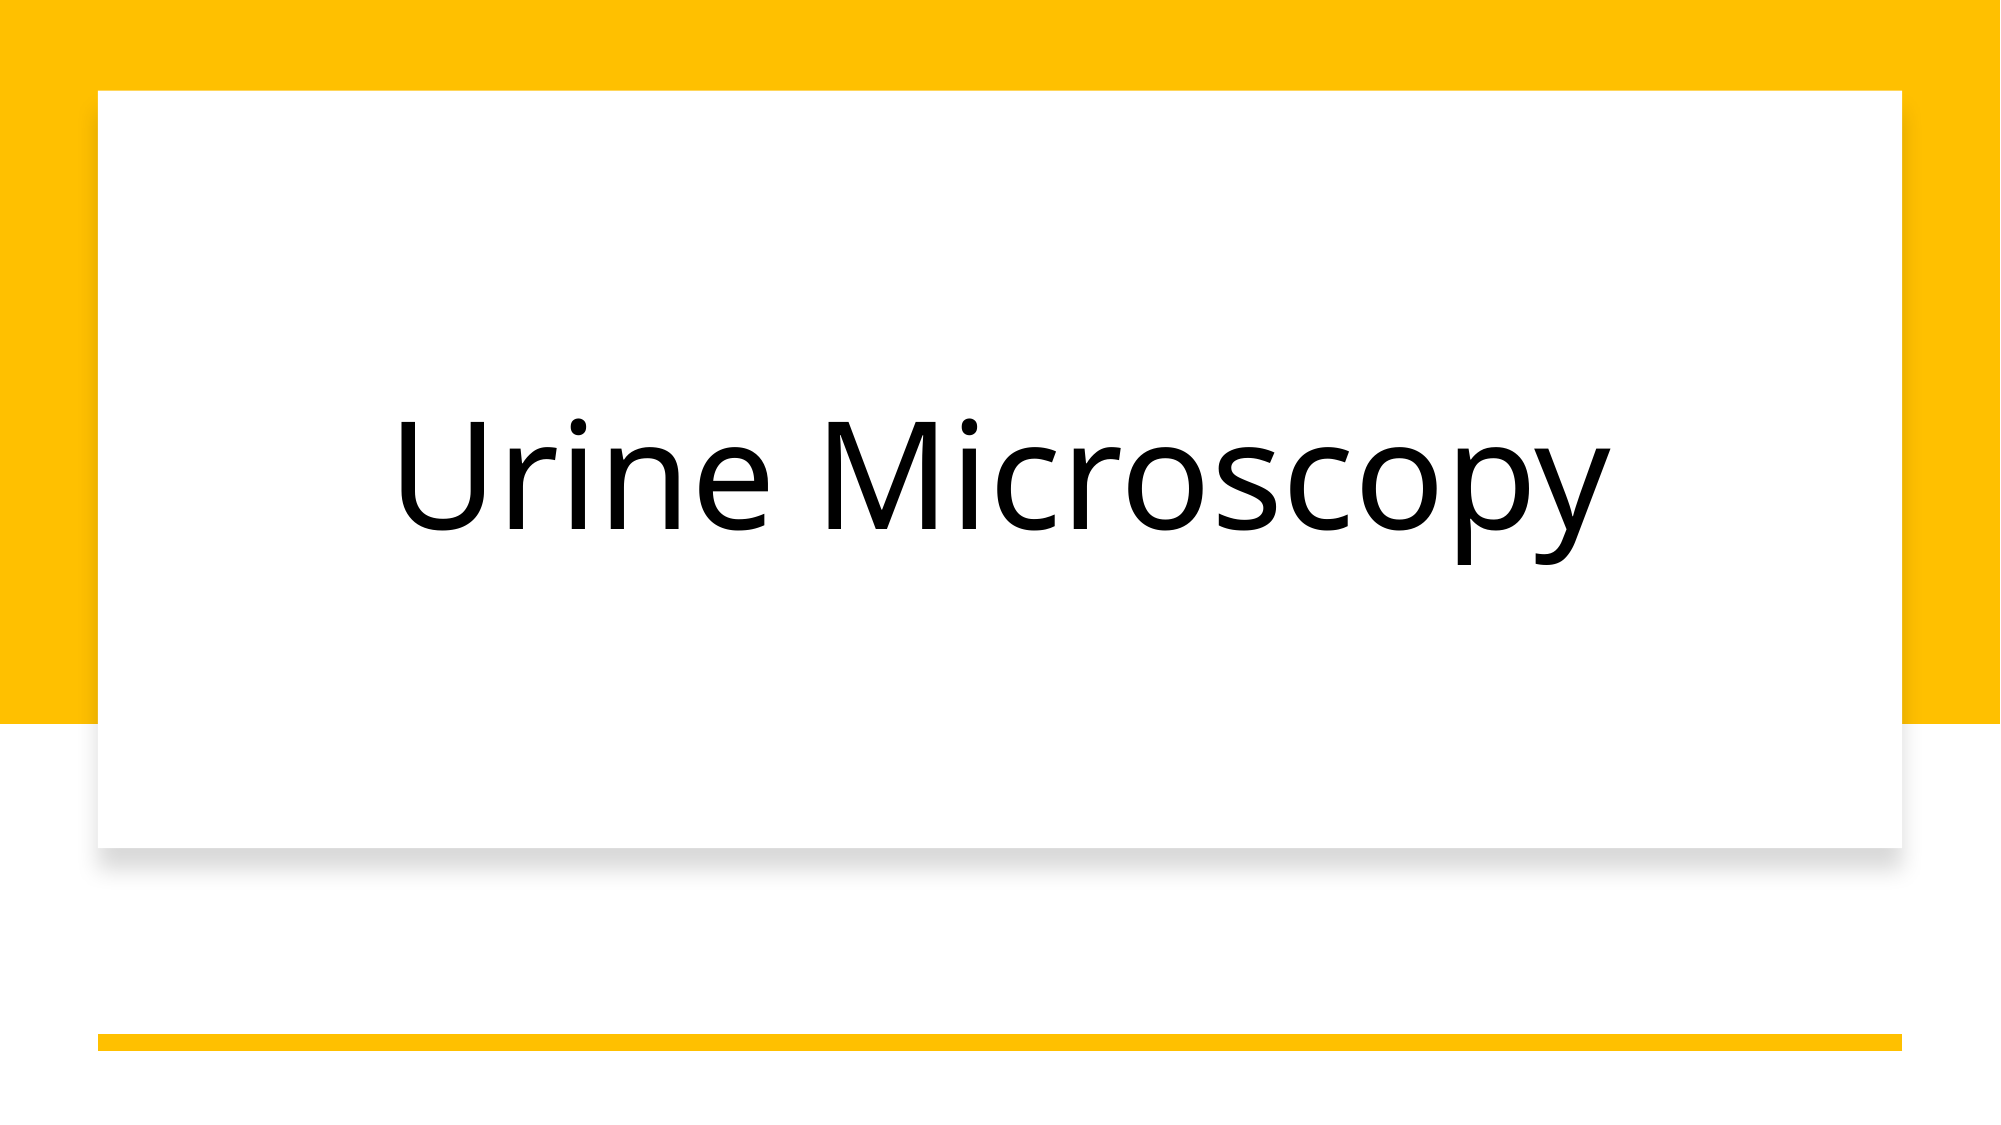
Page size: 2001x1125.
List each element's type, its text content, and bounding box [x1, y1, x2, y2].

text_box [0, 0, 2000, 725]
title Urine Microscopy [249, 212, 1750, 750]
text_box [0, 725, 2000, 1125]
text_box [97, 89, 1903, 849]
